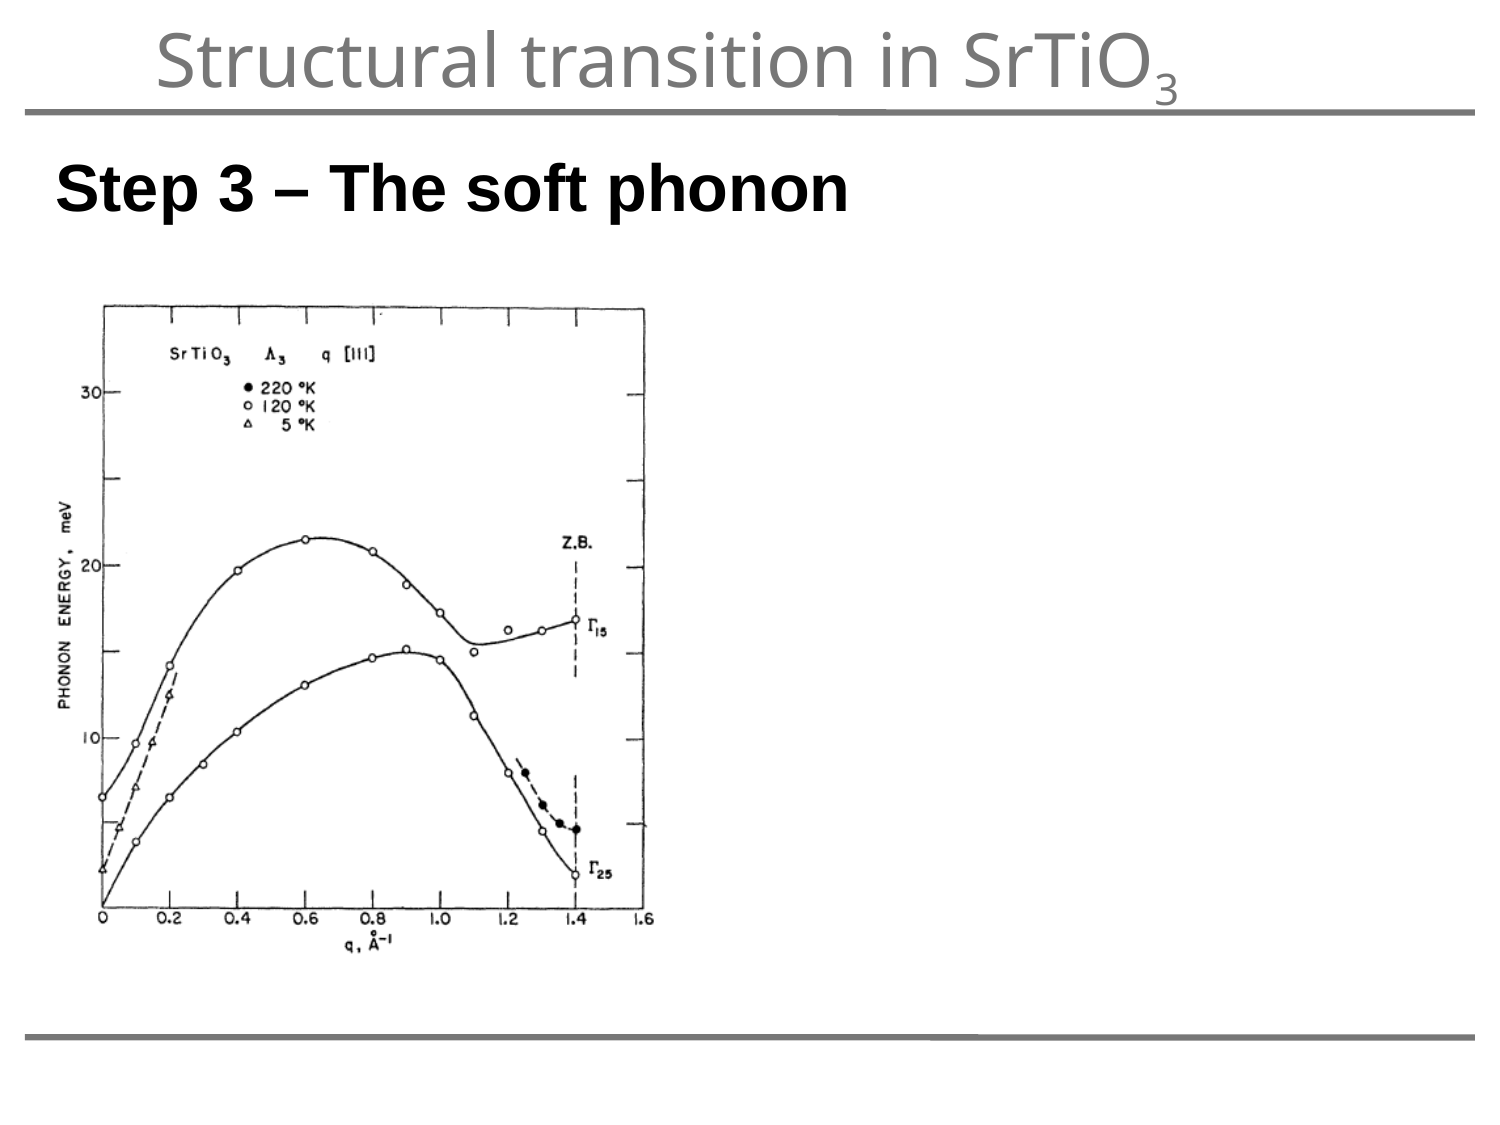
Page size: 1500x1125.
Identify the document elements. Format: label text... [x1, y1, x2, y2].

picture [49, 298, 663, 959]
text_box Structural transition in SrTiO3 [140, 4, 1195, 122]
text_box Step 3 – The soft phonon [40, 137, 867, 233]
